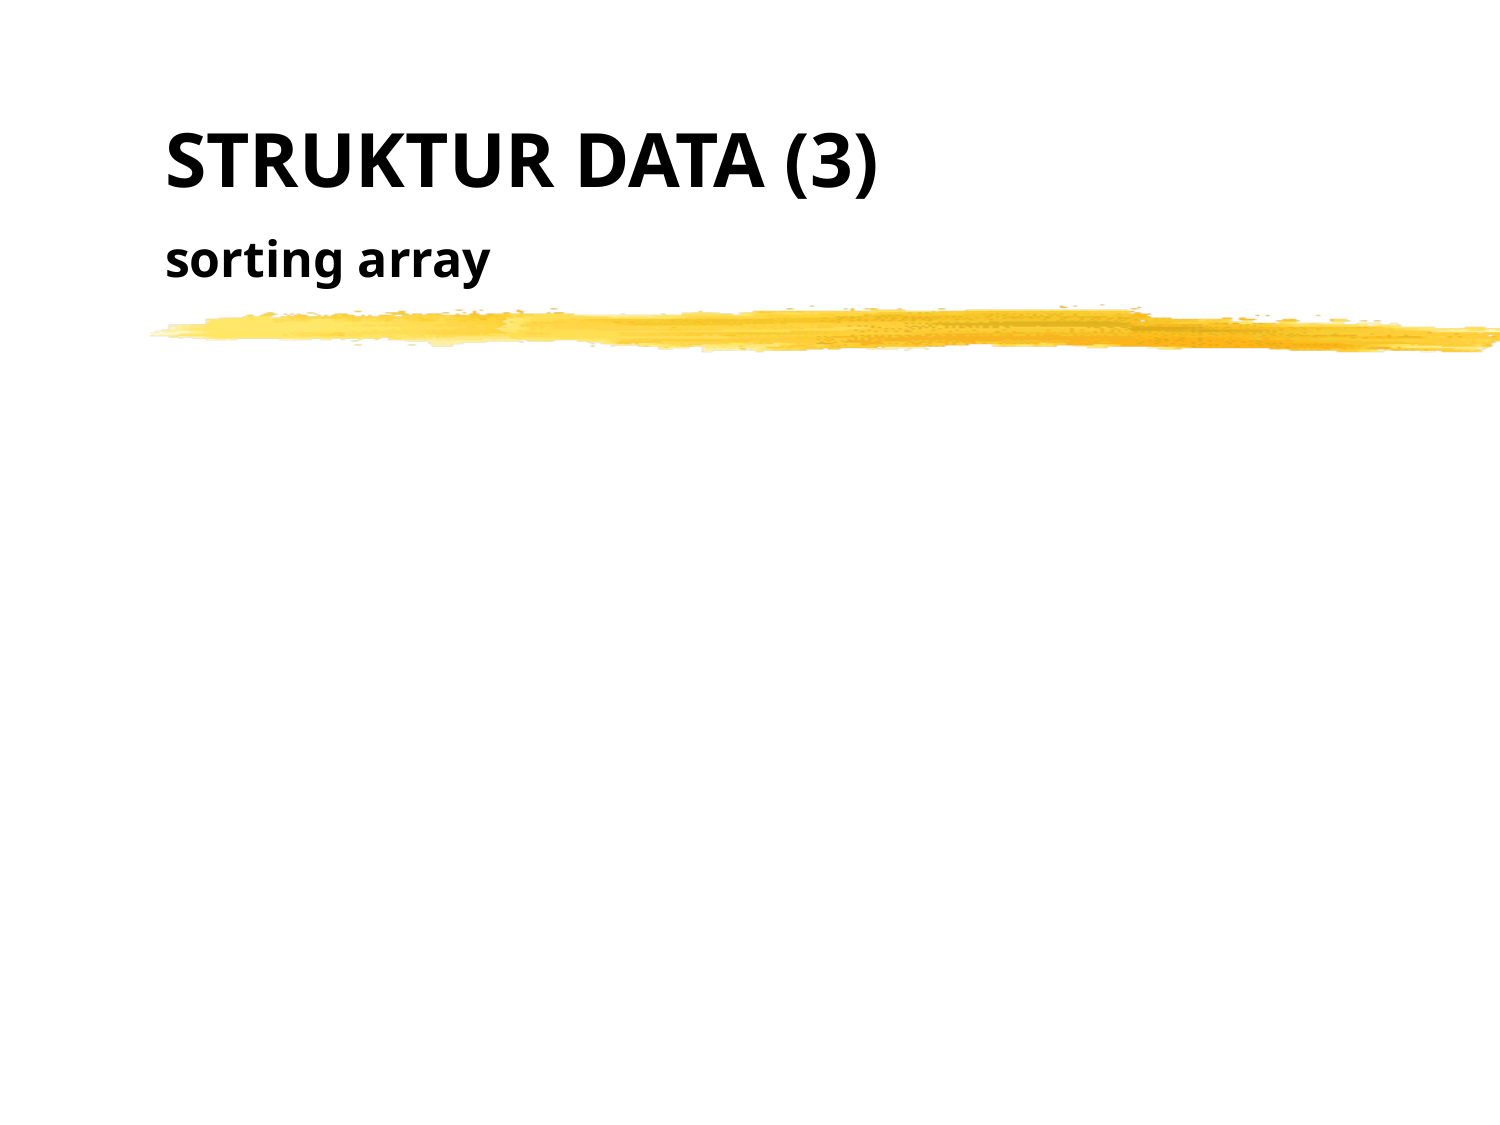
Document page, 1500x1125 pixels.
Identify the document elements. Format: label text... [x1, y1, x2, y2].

title STRUKTUR DATA (3) sorting array [149, 112, 1417, 301]
picture [150, 299, 1500, 363]
